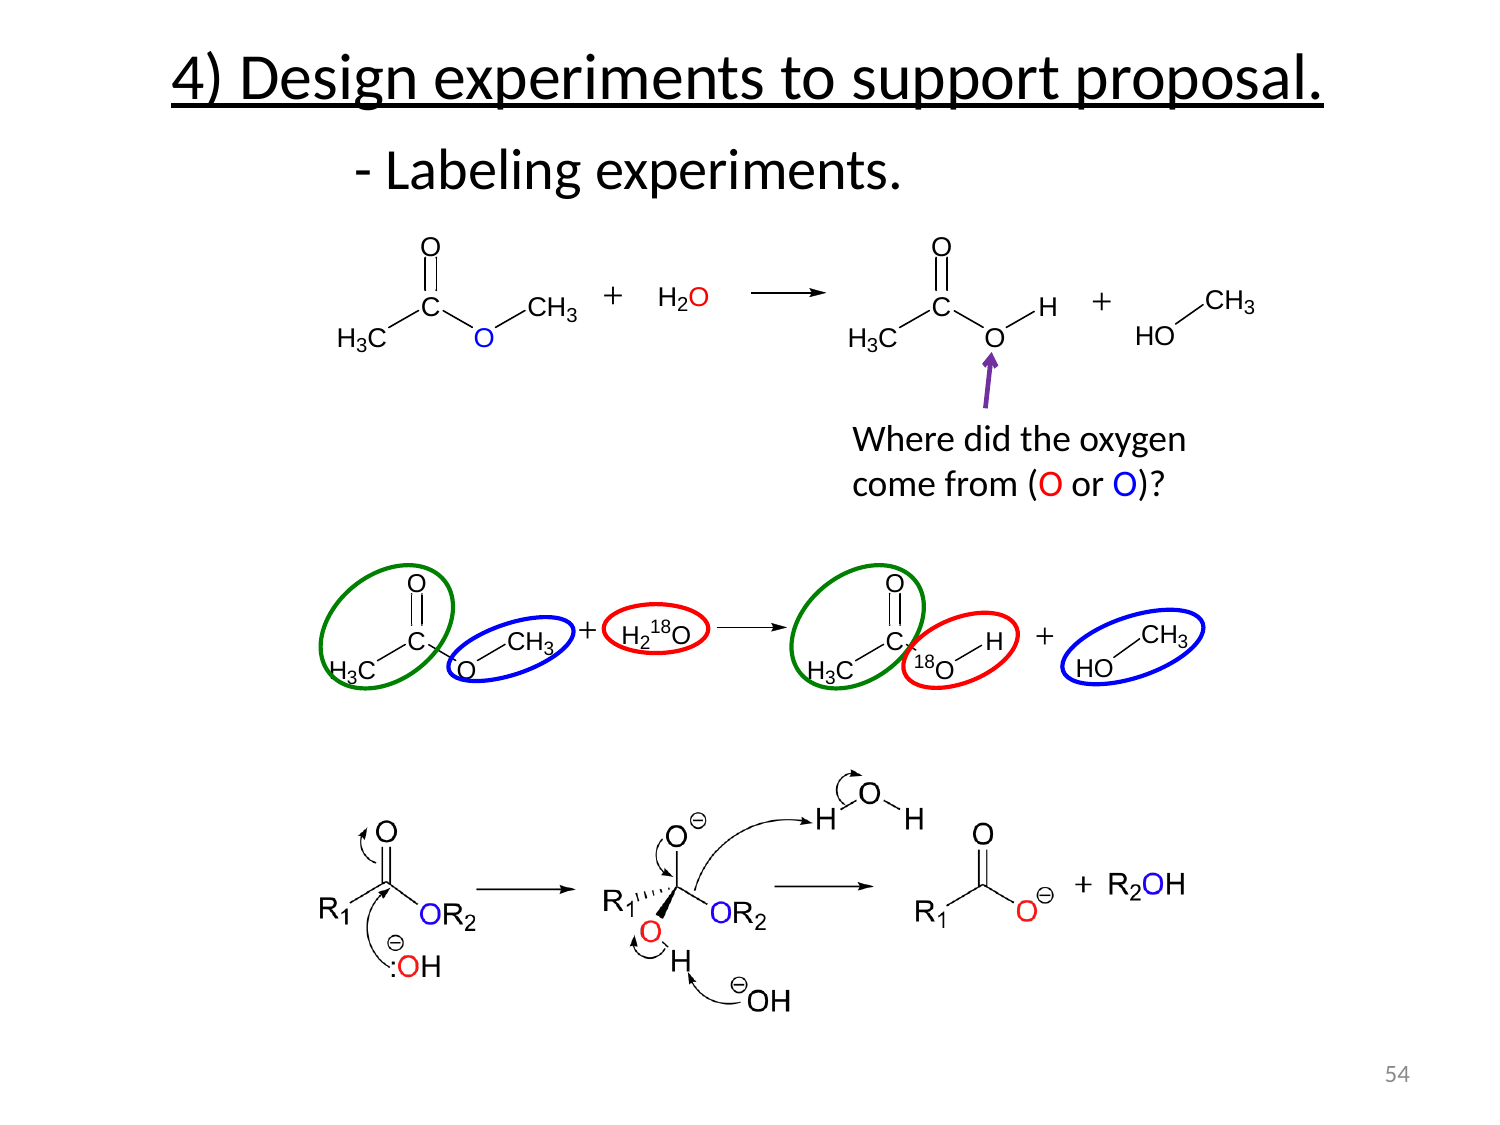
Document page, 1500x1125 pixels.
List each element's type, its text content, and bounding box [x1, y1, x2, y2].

slide_number 54 [1074, 1042, 1425, 1103]
text_box 4) Design experiments to support proposal. [47, 1, 1448, 144]
text_box - Labeling experiments. [133, 144, 1359, 209]
picture [310, 761, 1193, 1024]
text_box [330, 224, 1284, 357]
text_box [323, 565, 1219, 689]
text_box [985, 351, 992, 409]
text_box Where did the oxygen come from (O or O)? [837, 406, 1236, 511]
